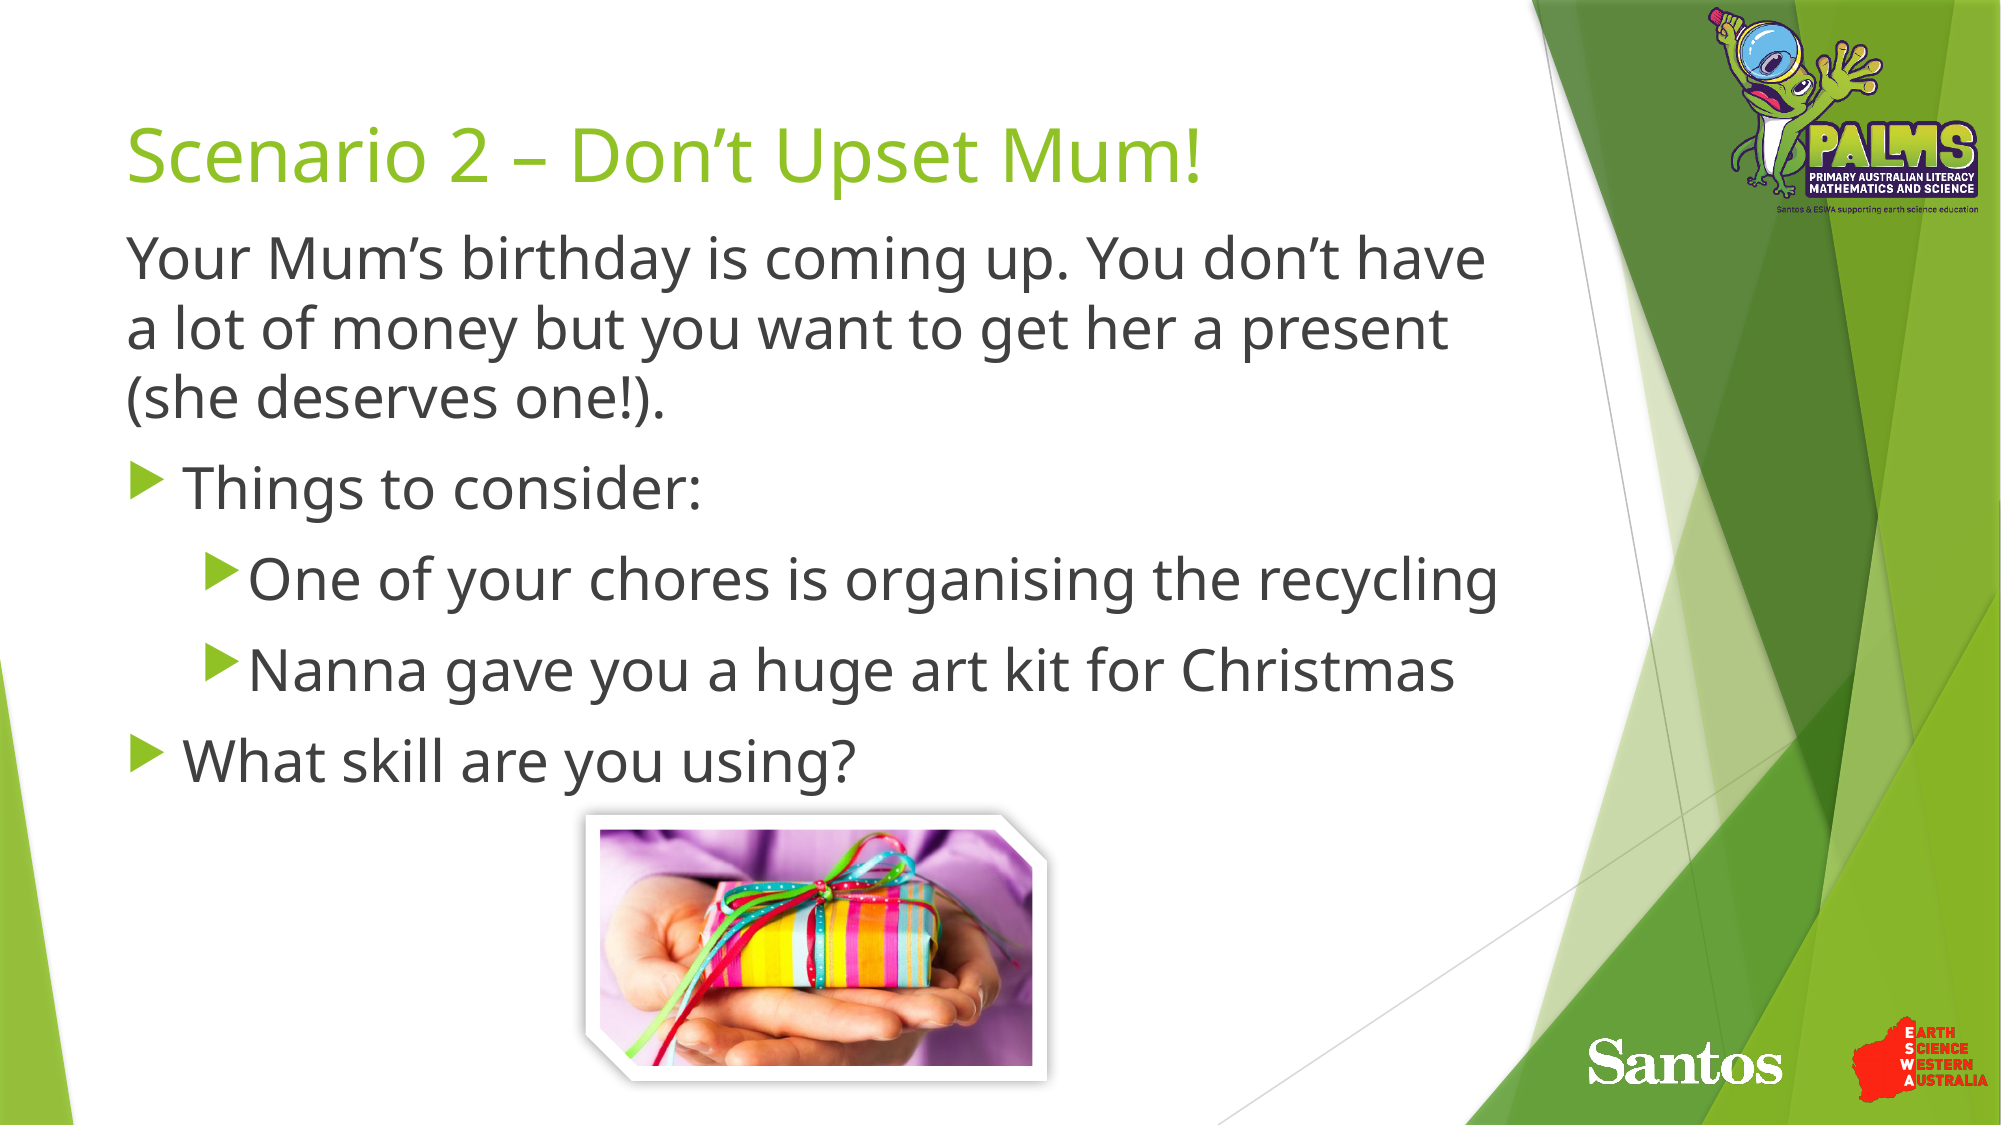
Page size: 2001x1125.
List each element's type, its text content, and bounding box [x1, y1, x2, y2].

picture [1849, 1016, 1989, 1106]
title Scenario 2 – Don’t Upset Mum! [111, 99, 1522, 213]
picture [1708, 6, 1979, 214]
list Your Mum’s birthday is coming up. You don’t have a lot of money but you want to get her a present (she deserves one!). Things to consider: One of your chores is organising the recycling Nanna gave you a huge art kit for Christmas What skill are you using? [111, 213, 1522, 850]
picture [1542, 991, 1828, 1125]
picture [592, 821, 1041, 1074]
